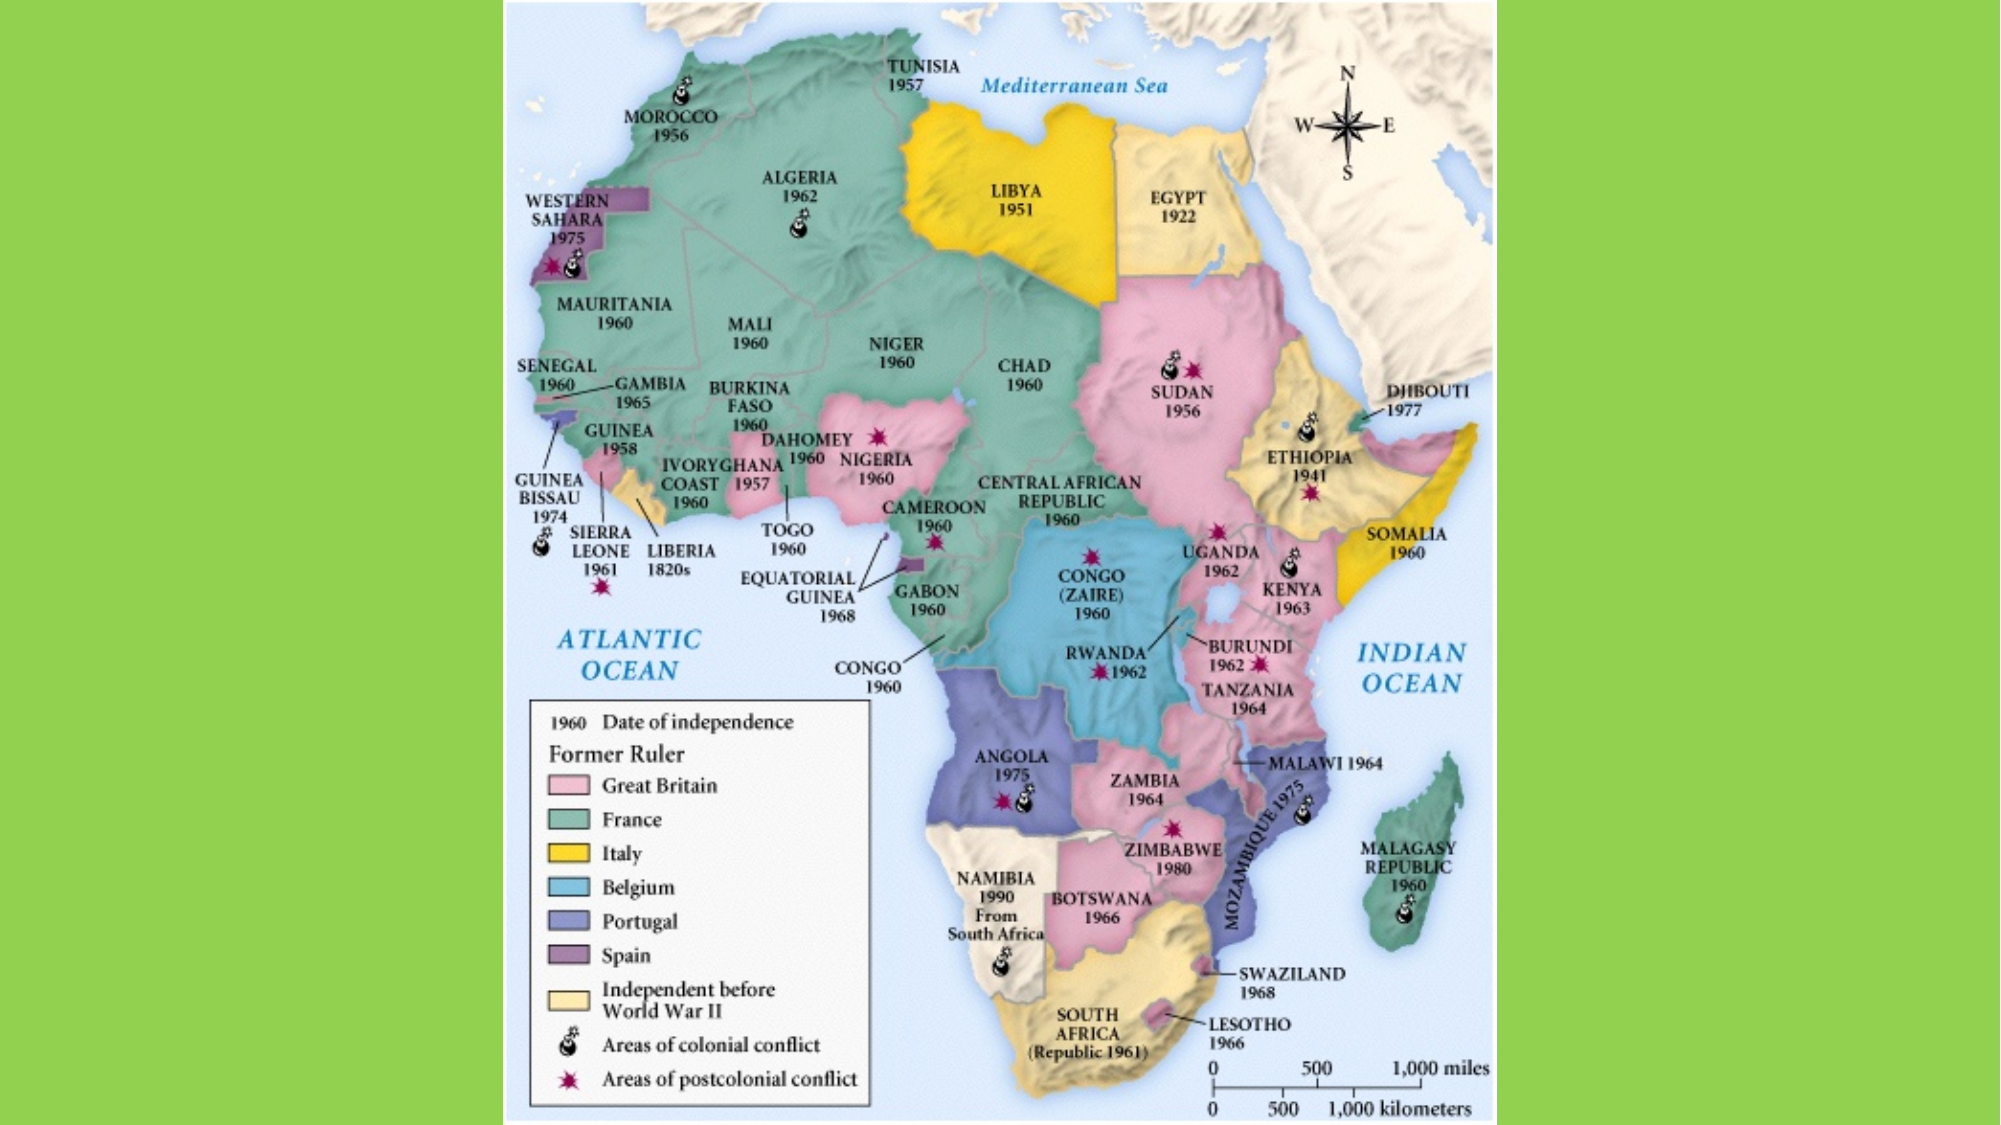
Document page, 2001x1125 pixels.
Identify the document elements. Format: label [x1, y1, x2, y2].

picture [503, 0, 1497, 1125]
